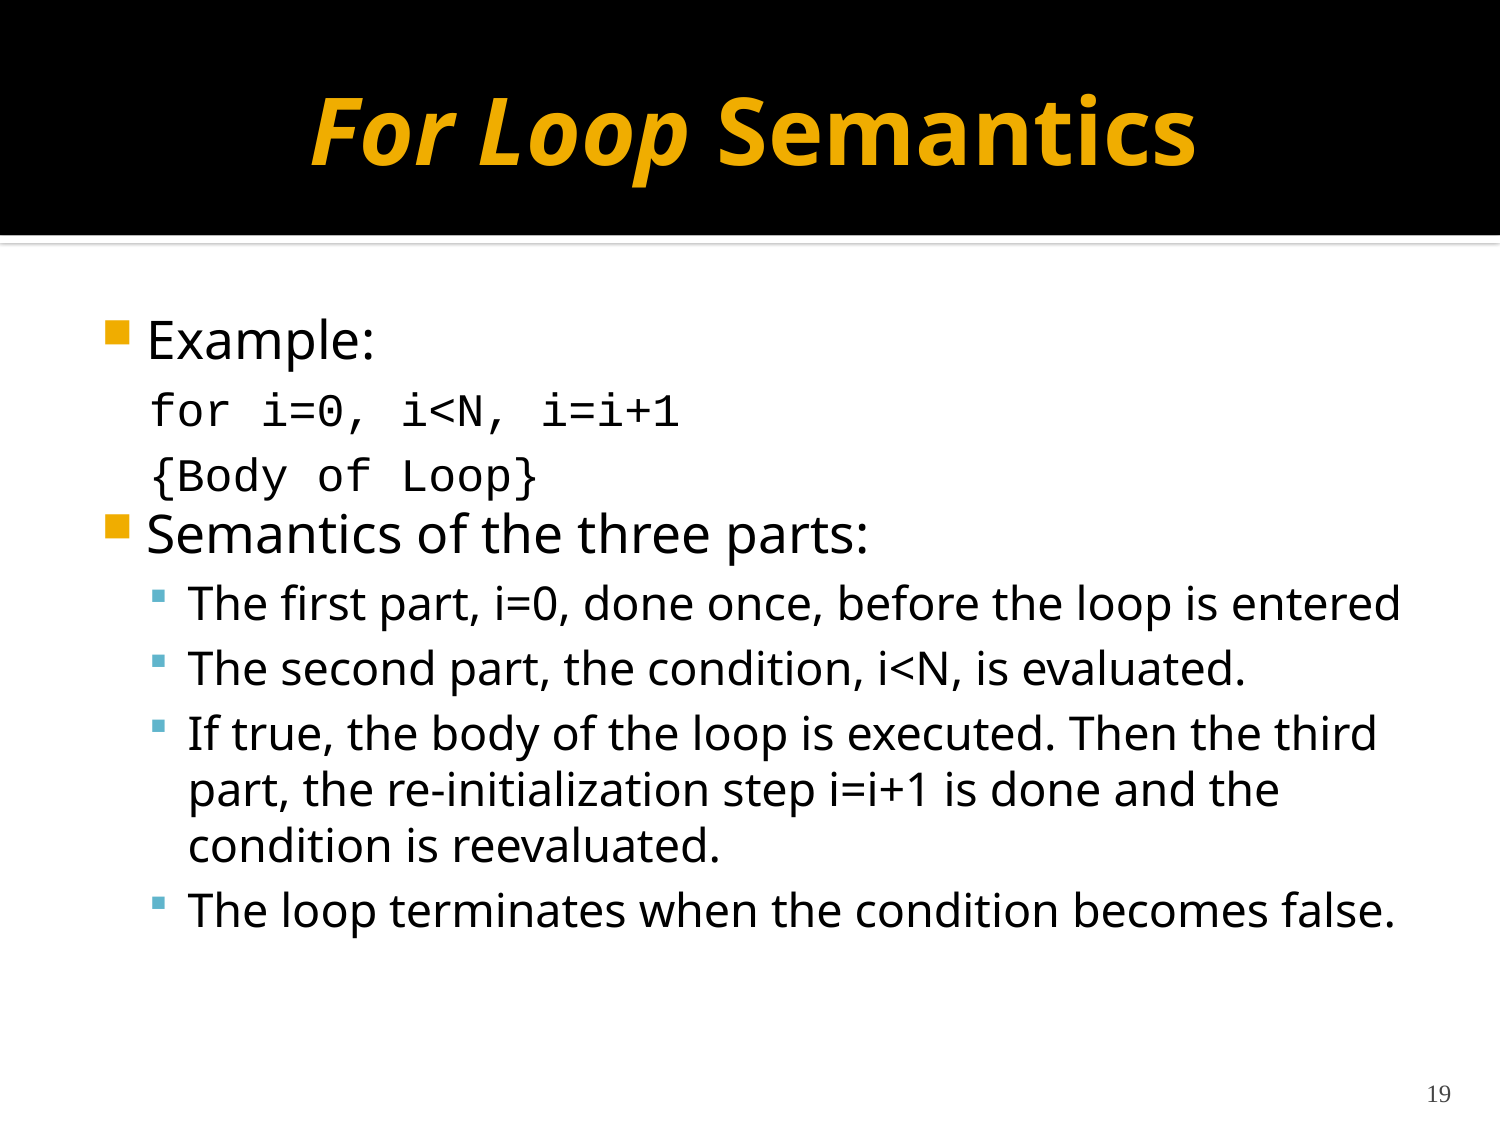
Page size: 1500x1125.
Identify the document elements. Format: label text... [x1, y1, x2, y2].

title For Loop Semantics [75, 25, 1425, 231]
list Example: for i=0, i<N, i=i+1 {Body of Loop} Semantics of the three parts: The first part, i=0, done once, before the loop is entered The second part, the condition, i<N, is evaluated. If true, the body of the loop is executed. Then the third part, the re-initialization step i=i+1 is done and the condition is reevaluated. The loop terminates when the condition becomes false. [75, 291, 1425, 1050]
slide_number 19 [1345, 1062, 1467, 1108]
